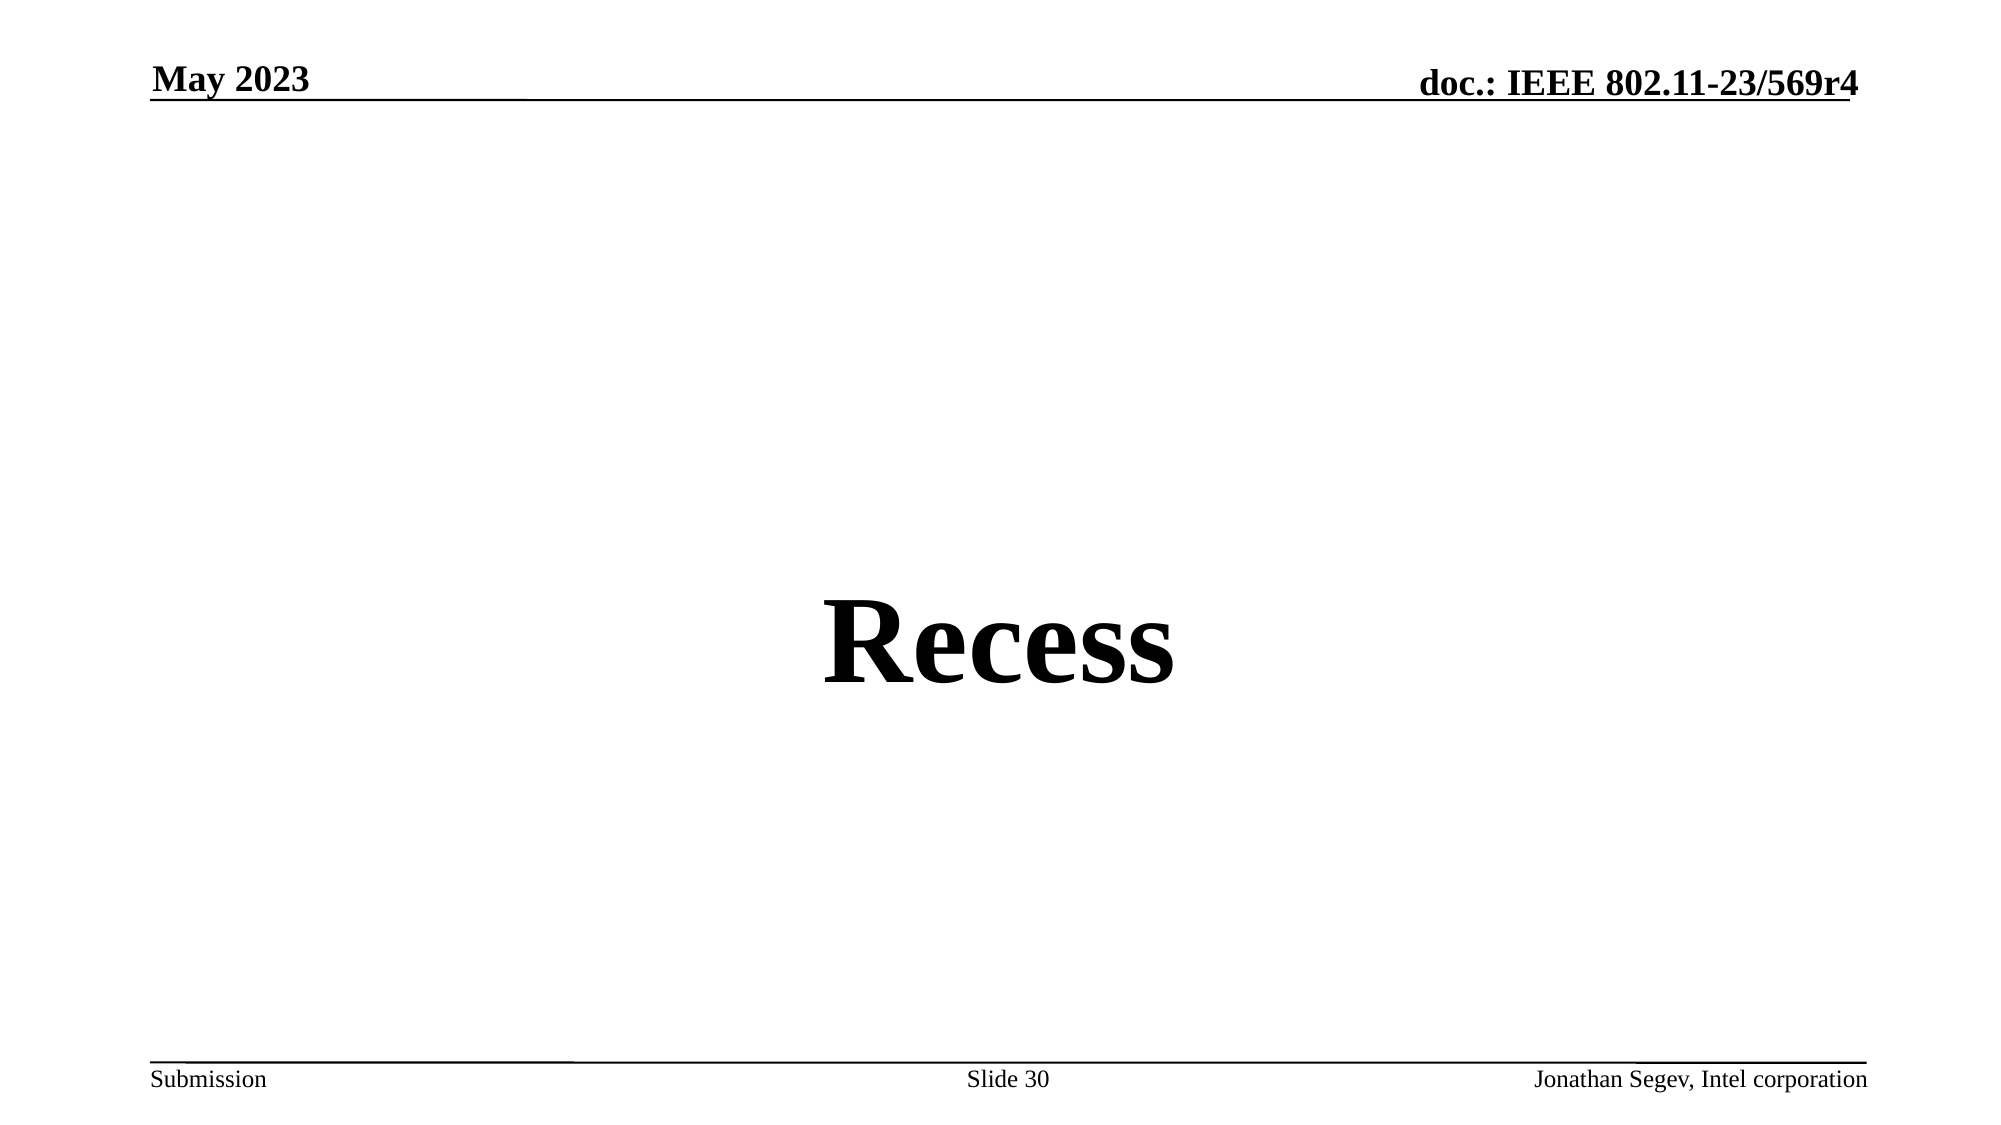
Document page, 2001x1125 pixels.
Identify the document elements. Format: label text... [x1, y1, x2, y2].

slide_number Slide 30 [950, 1061, 1067, 1123]
footer Jonathan Segev, Intel corporation [1171, 1061, 1869, 1093]
list Recess [149, 324, 1850, 1000]
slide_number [152, 54, 563, 100]
